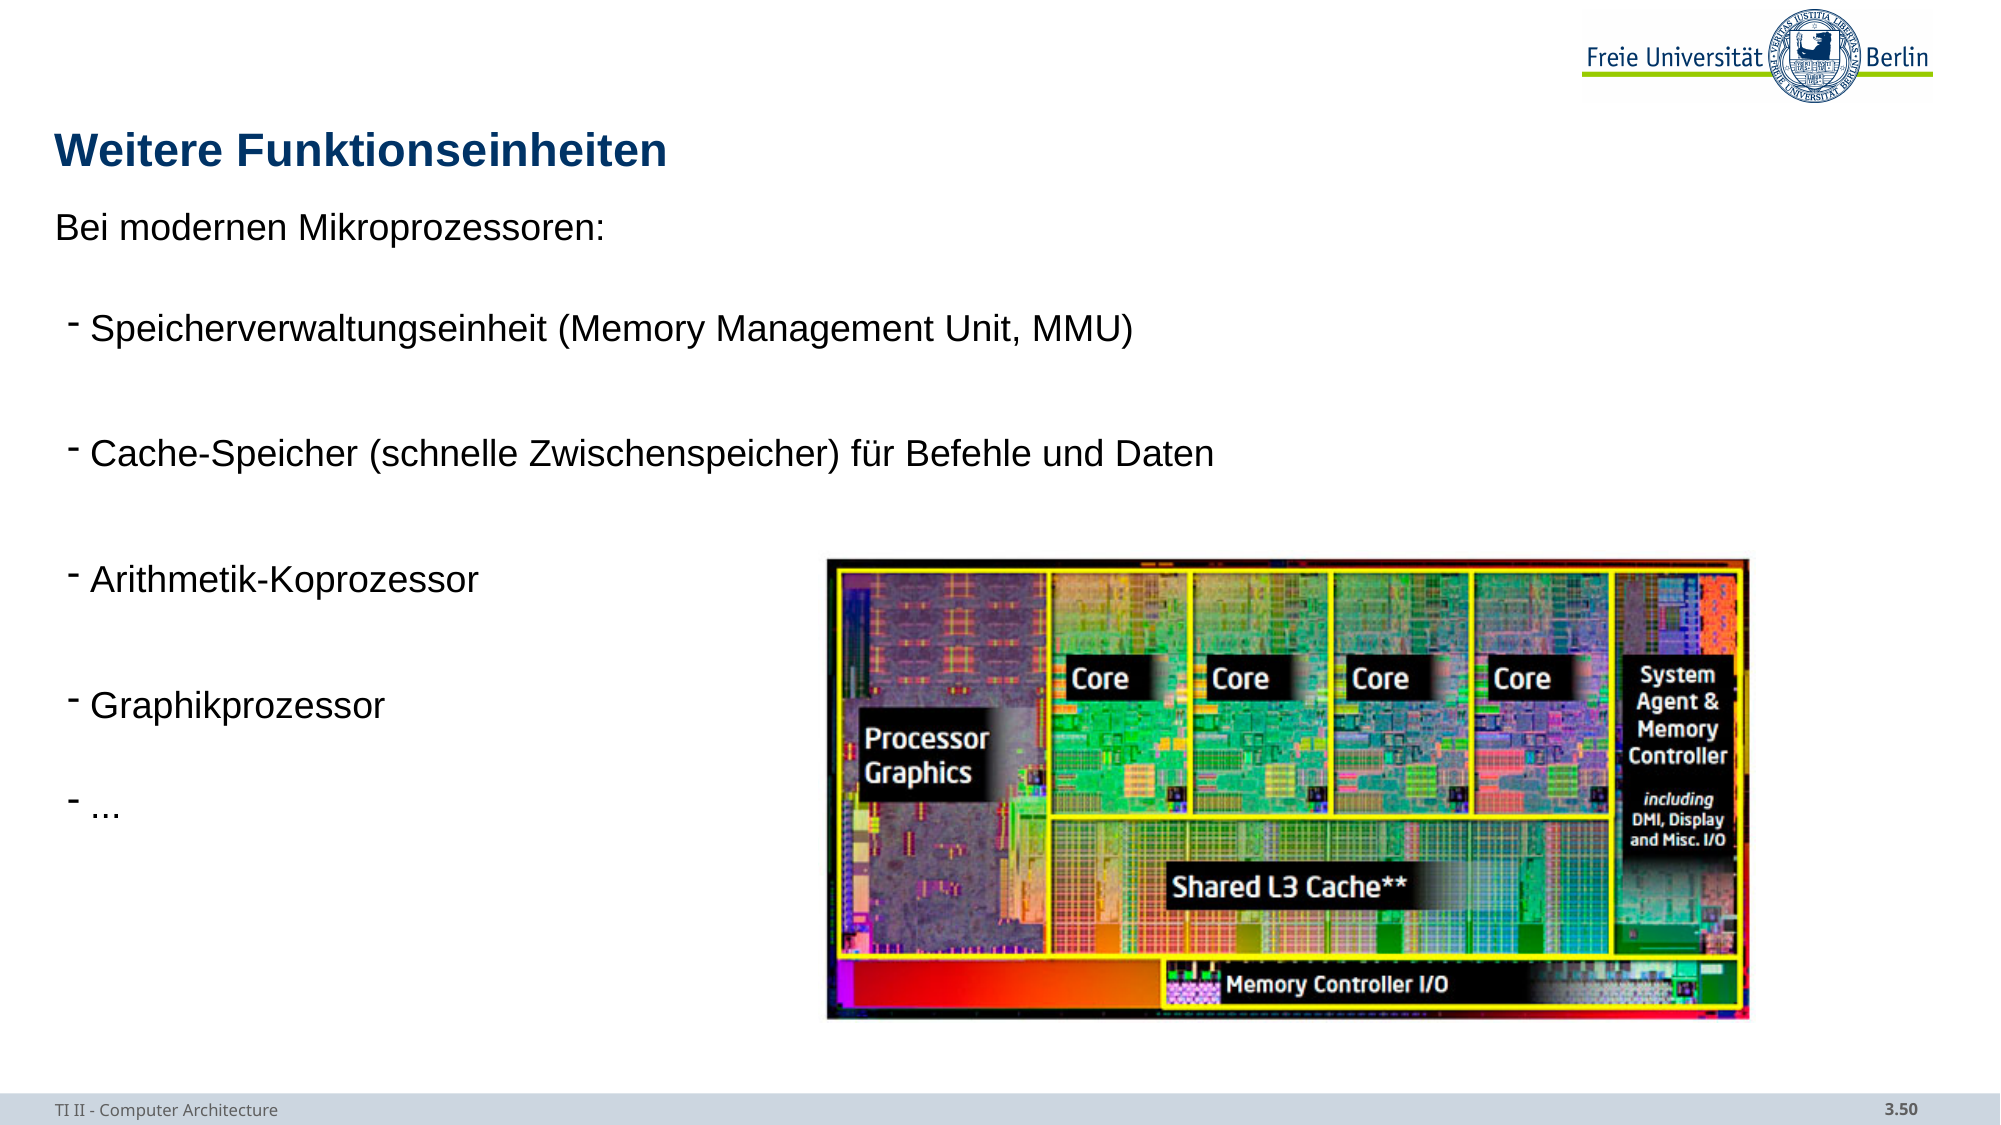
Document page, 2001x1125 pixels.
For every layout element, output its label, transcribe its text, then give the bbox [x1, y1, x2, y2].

list Bei modernen Mikroprozessoren: Speicherverwaltungseinheit (Memory Management Unit, MMU) Cache-Speicher (schnelle Zwischenspeicher) für Befehle und Daten Arithmetik-Koprozessor Graphikprozessor ... [54, 201, 1946, 1064]
footer TI II - Computer Architecture [54, 1091, 1363, 1125]
picture [1582, 9, 1933, 103]
title Weitere Funktionseinheiten [54, 117, 1946, 188]
picture [818, 550, 1757, 1023]
